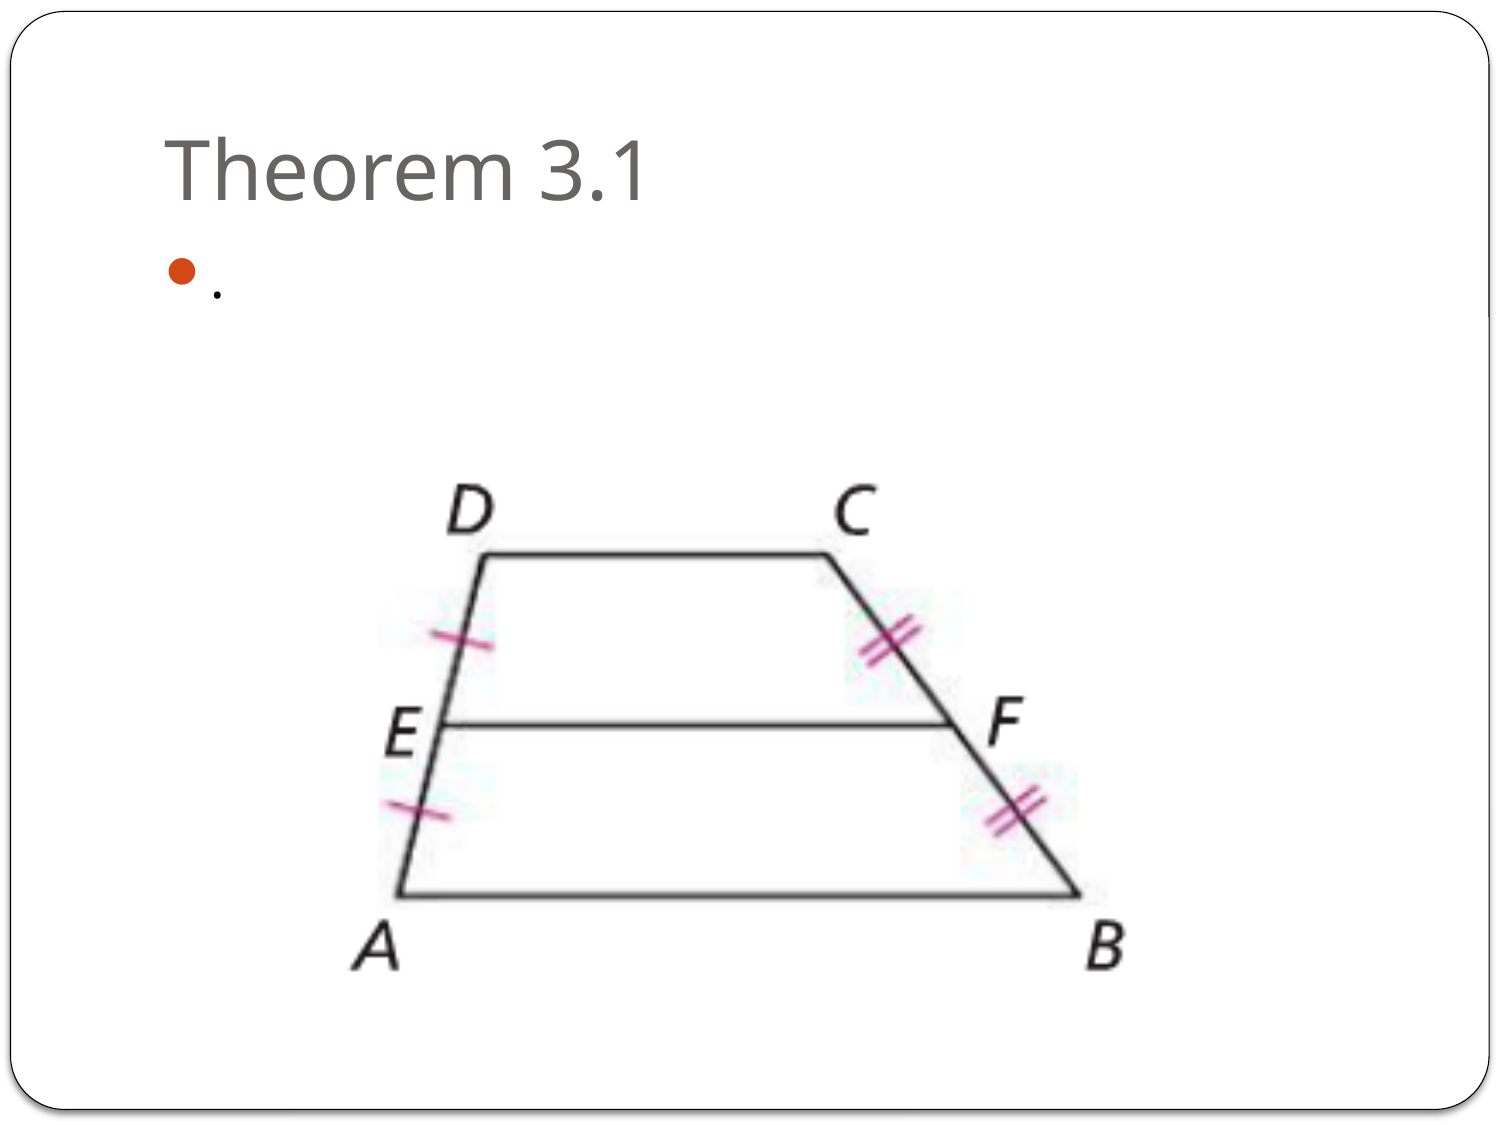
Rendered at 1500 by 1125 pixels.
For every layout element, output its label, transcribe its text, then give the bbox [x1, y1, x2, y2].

picture [287, 443, 1144, 989]
title Theorem 3.1 [150, 45, 1425, 233]
